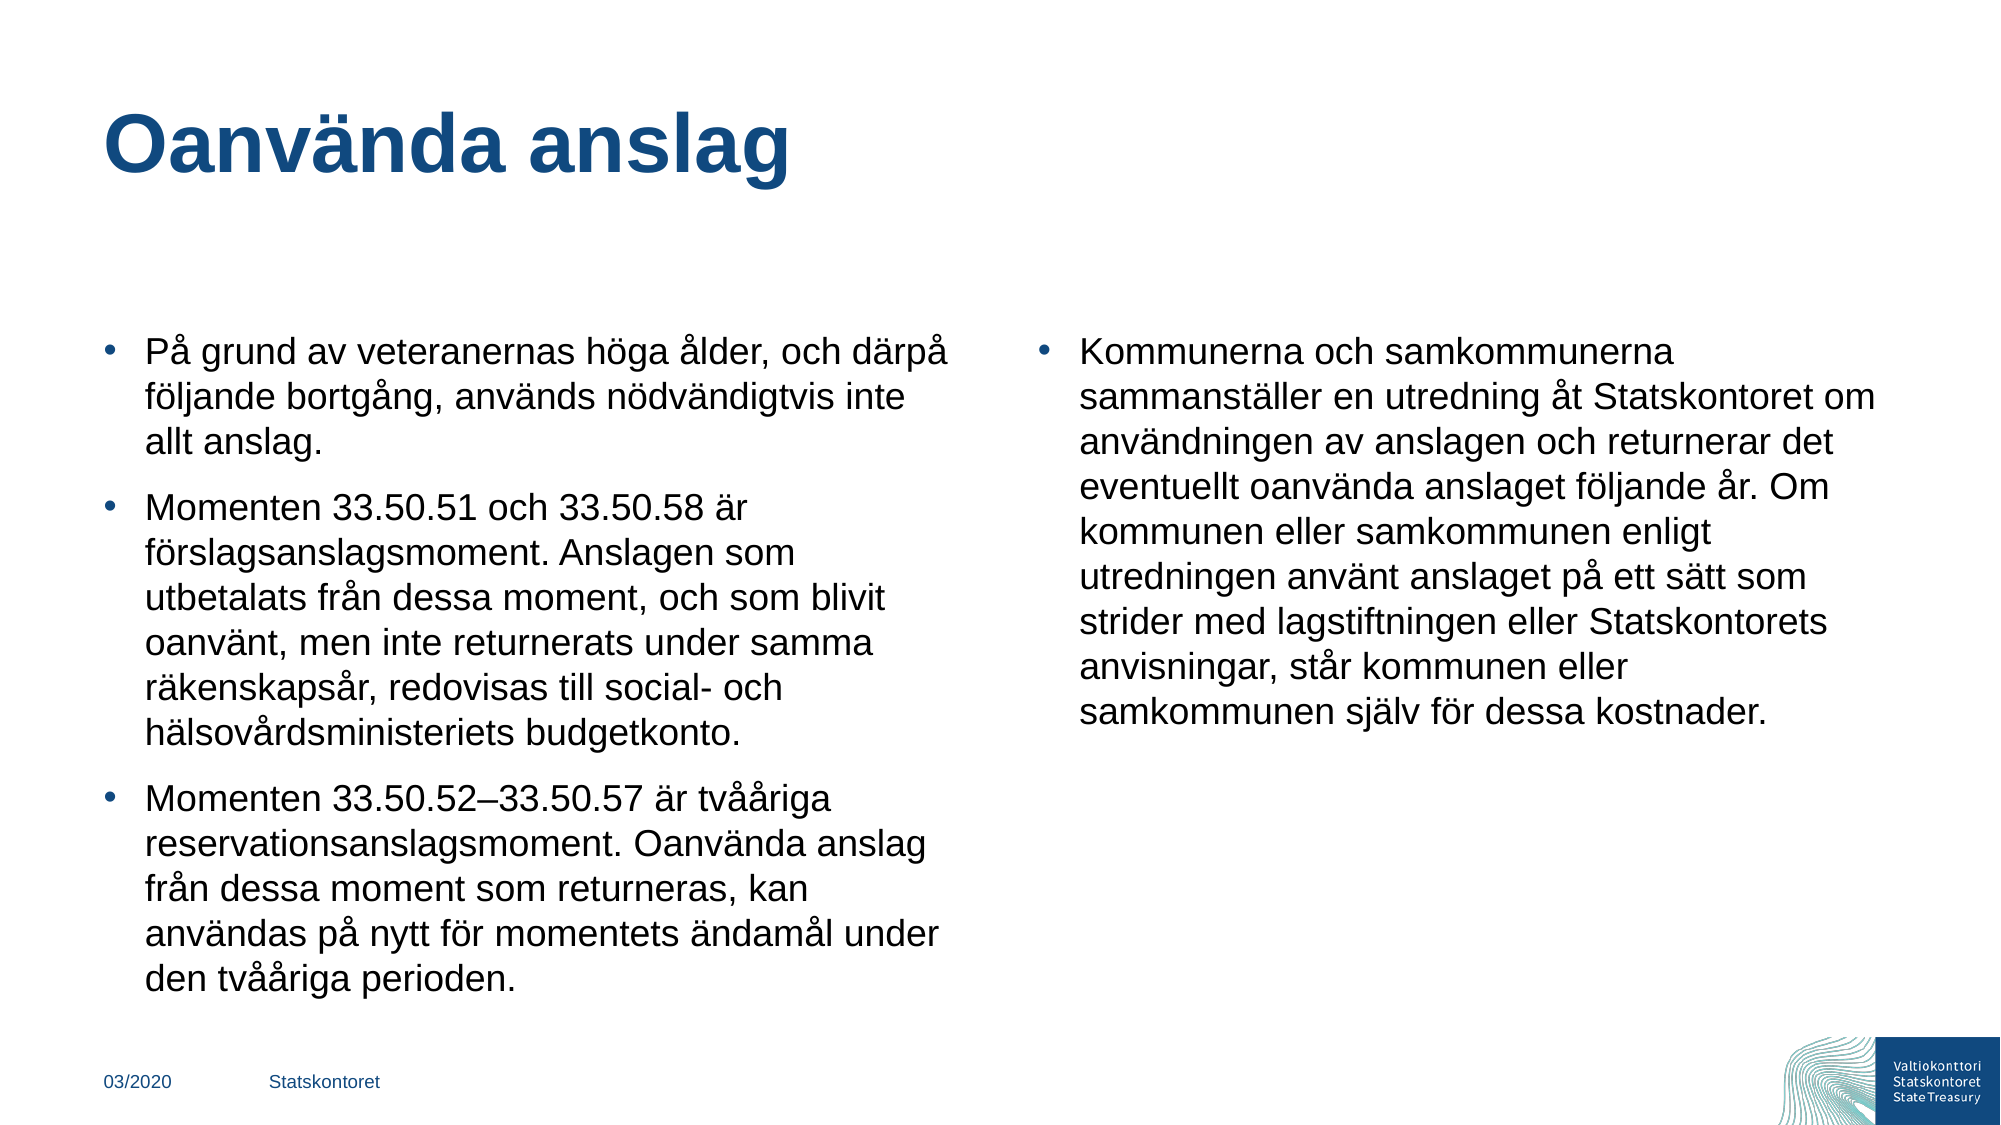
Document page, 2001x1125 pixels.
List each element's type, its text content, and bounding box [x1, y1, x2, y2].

footer Statskontoret [253, 1051, 1430, 1111]
list Kommunerna och samkommunerna sammanställer en utredning åt Statskontoret om användningen av anslagen och returnerar det eventuellt oanvända anslaget följande år. Om kommunen eller samkommunen enligt utredningen använt anslaget på ett sätt som strider med lagstiftningen eller Statskontorets anvisningar, står kommunen eller samkommunen själv för dessa kostnader. [1023, 319, 1909, 975]
picture [1778, 1037, 2000, 1125]
list På grund av veteranernas höga ålder, och därpå följande bortgång, används nödvändigtvis inte allt anslag. Momenten 33.50.51 och 33.50.58 är förslagsanslagsmoment. Anslagen som utbetalats från dessa moment, och som blivit oanvänt, men inte returnerats under samma räkenskapsår, redovisas till social- och hälsovårdsministeriets budgetkonto. Momenten 33.50.52–33.50.57 är tvååriga reservationsanslagsmoment. Oanvända anslag från dessa moment som returneras, kan användas på nytt för momentets ändamål under den tvååriga perioden. [88, 319, 975, 975]
slide_number 03/2020 [88, 1051, 248, 1111]
title Oanvända anslag [88, 88, 1908, 308]
